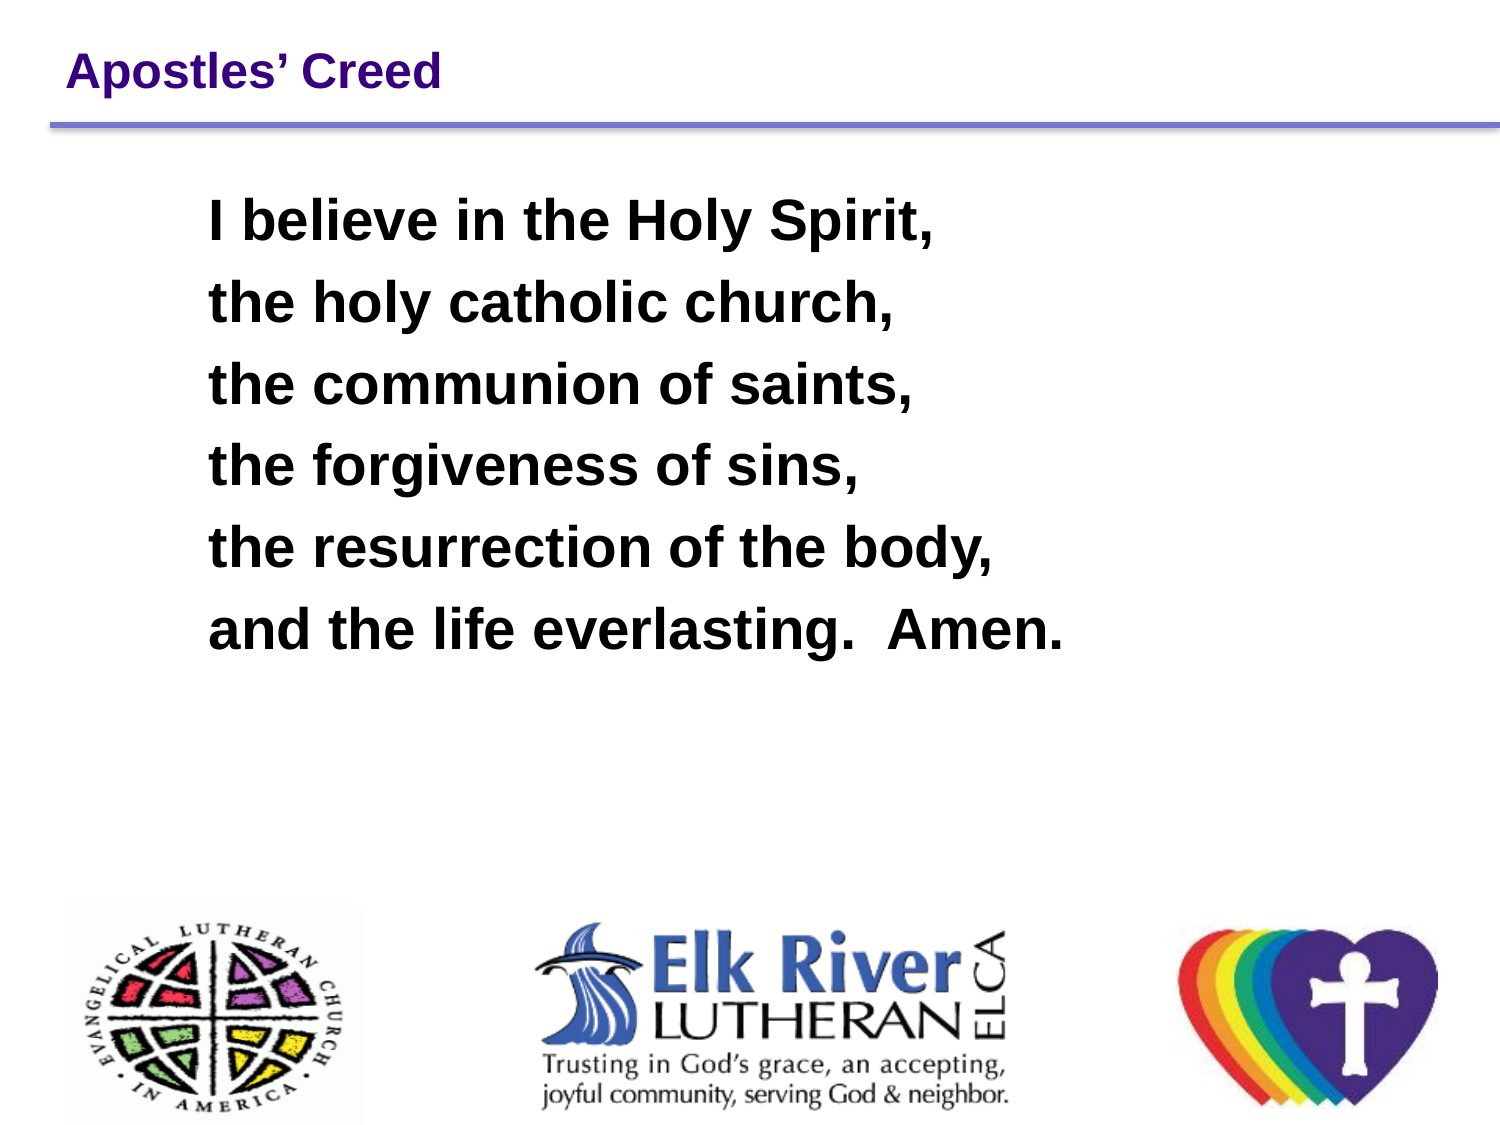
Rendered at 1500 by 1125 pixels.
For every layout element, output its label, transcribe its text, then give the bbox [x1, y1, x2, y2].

picture [526, 912, 1024, 1122]
picture [1175, 925, 1438, 1109]
list I believe in the Holy Spirit, the holy catholic church, the communion of saints, the forgiveness of sins, the resurrection of the body, and the life everlasting. Amen. [193, 174, 1307, 838]
picture [64, 907, 363, 1125]
title Apostles’ Creed [50, 37, 1450, 100]
